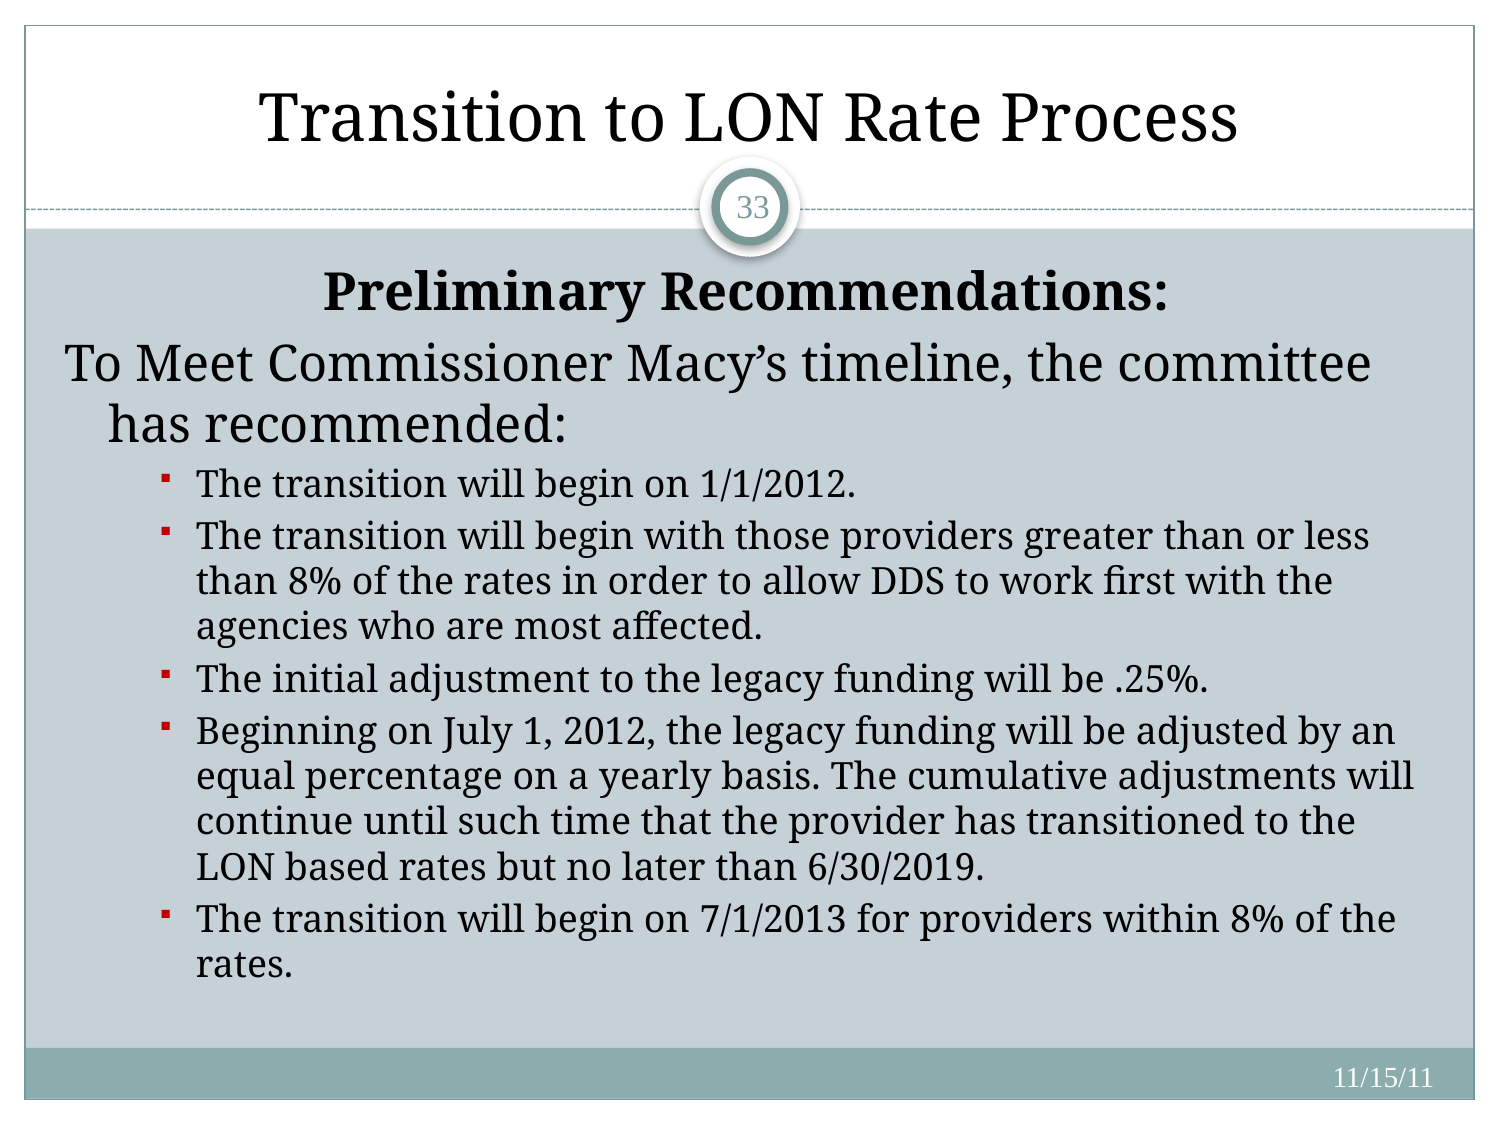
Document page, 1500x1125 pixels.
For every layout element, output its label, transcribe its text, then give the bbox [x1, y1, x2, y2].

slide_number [950, 1050, 1450, 1111]
list Preliminary Recommendations: To Meet Commissioner Macy’s timeline, the committee has recommended: The transition will begin on 1/1/2012. The transition will begin with those providers greater than or less than 8% of the rates in order to allow DDS to work first with the agencies who are most affected. The initial adjustment to the legacy funding will be .25%. Beginning on July 1, 2012, the legacy funding will be adjusted by an equal percentage on a yearly basis. The cumulative adjustments will continue until such time that the provider has transitioned to the LON based rates but no later than 6/30/2019. The transition will begin on 7/1/2013 for providers within 8% of the rates. [49, 250, 1445, 1001]
slide_number 33 [715, 168, 791, 241]
title Transition to LON Rate Process [49, 37, 1450, 163]
